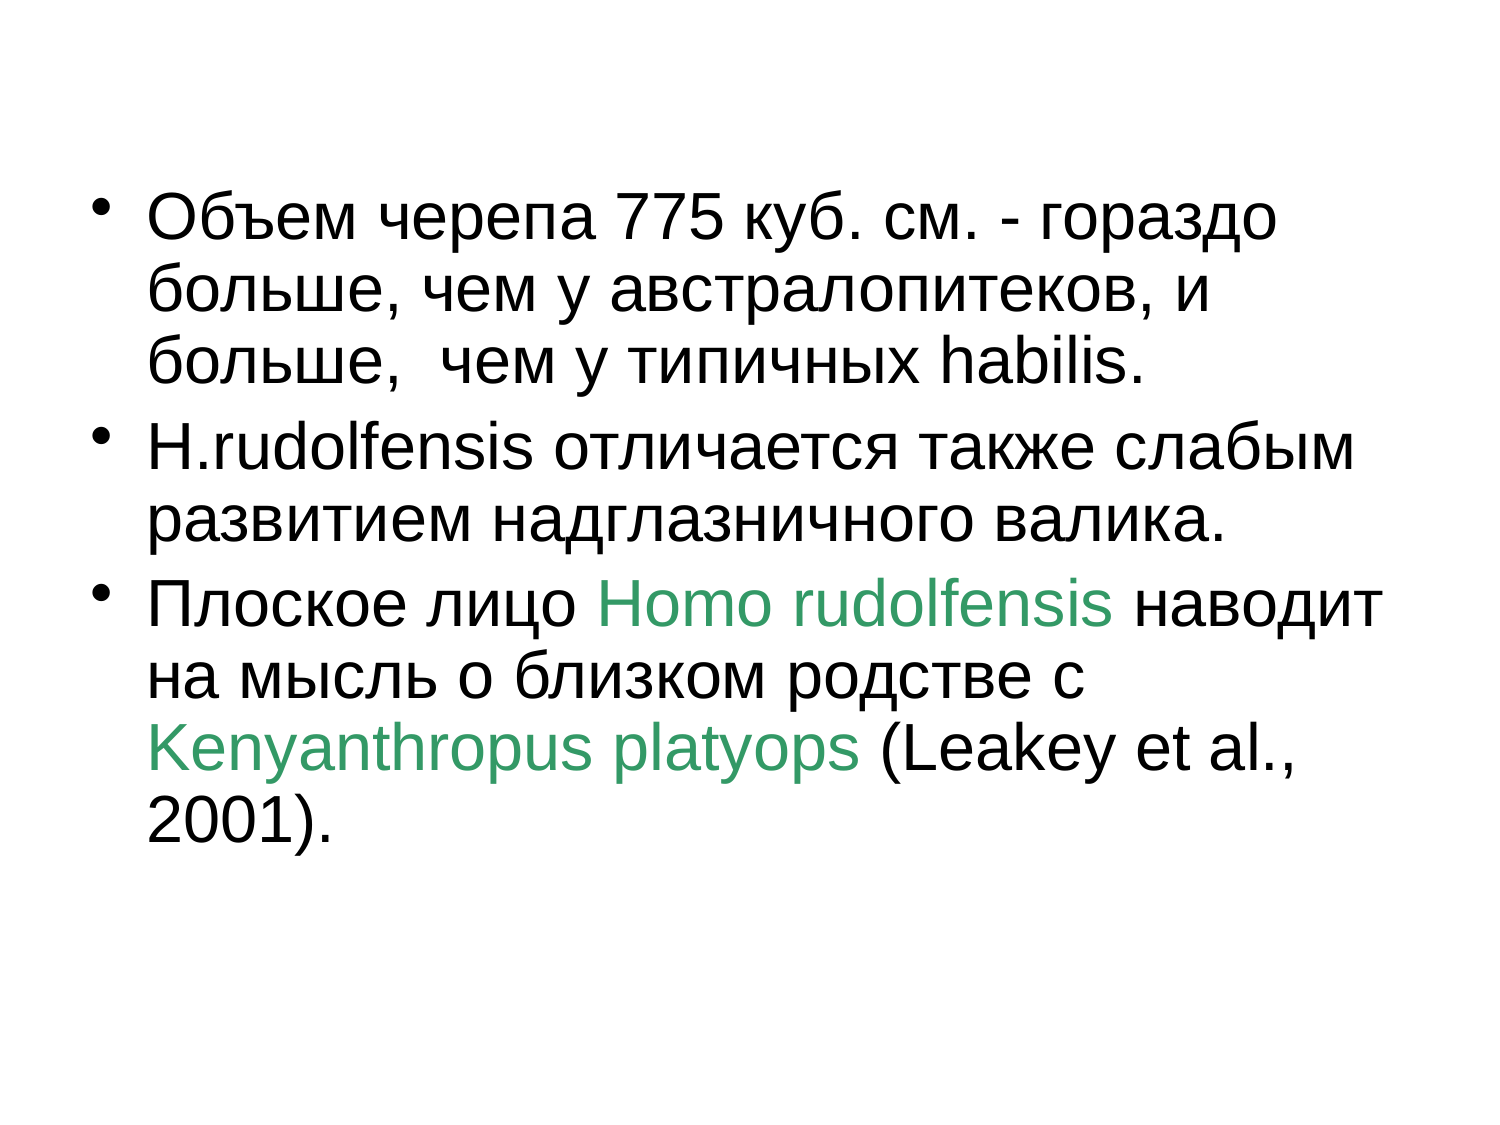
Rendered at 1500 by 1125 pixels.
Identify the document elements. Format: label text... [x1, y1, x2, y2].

list Объем черепа 775 куб. см. - гораздо больше, чем у австралопитеков, и больше, чем у типичных habilis. H.rudolfensis отличается также слабым развитием надглазничного валика. Плоское лицо Homo rudolfensis наводит на мысль о близком родстве с Kenyanthropus platyops (Leakey et al., 2001). [75, 174, 1425, 918]
